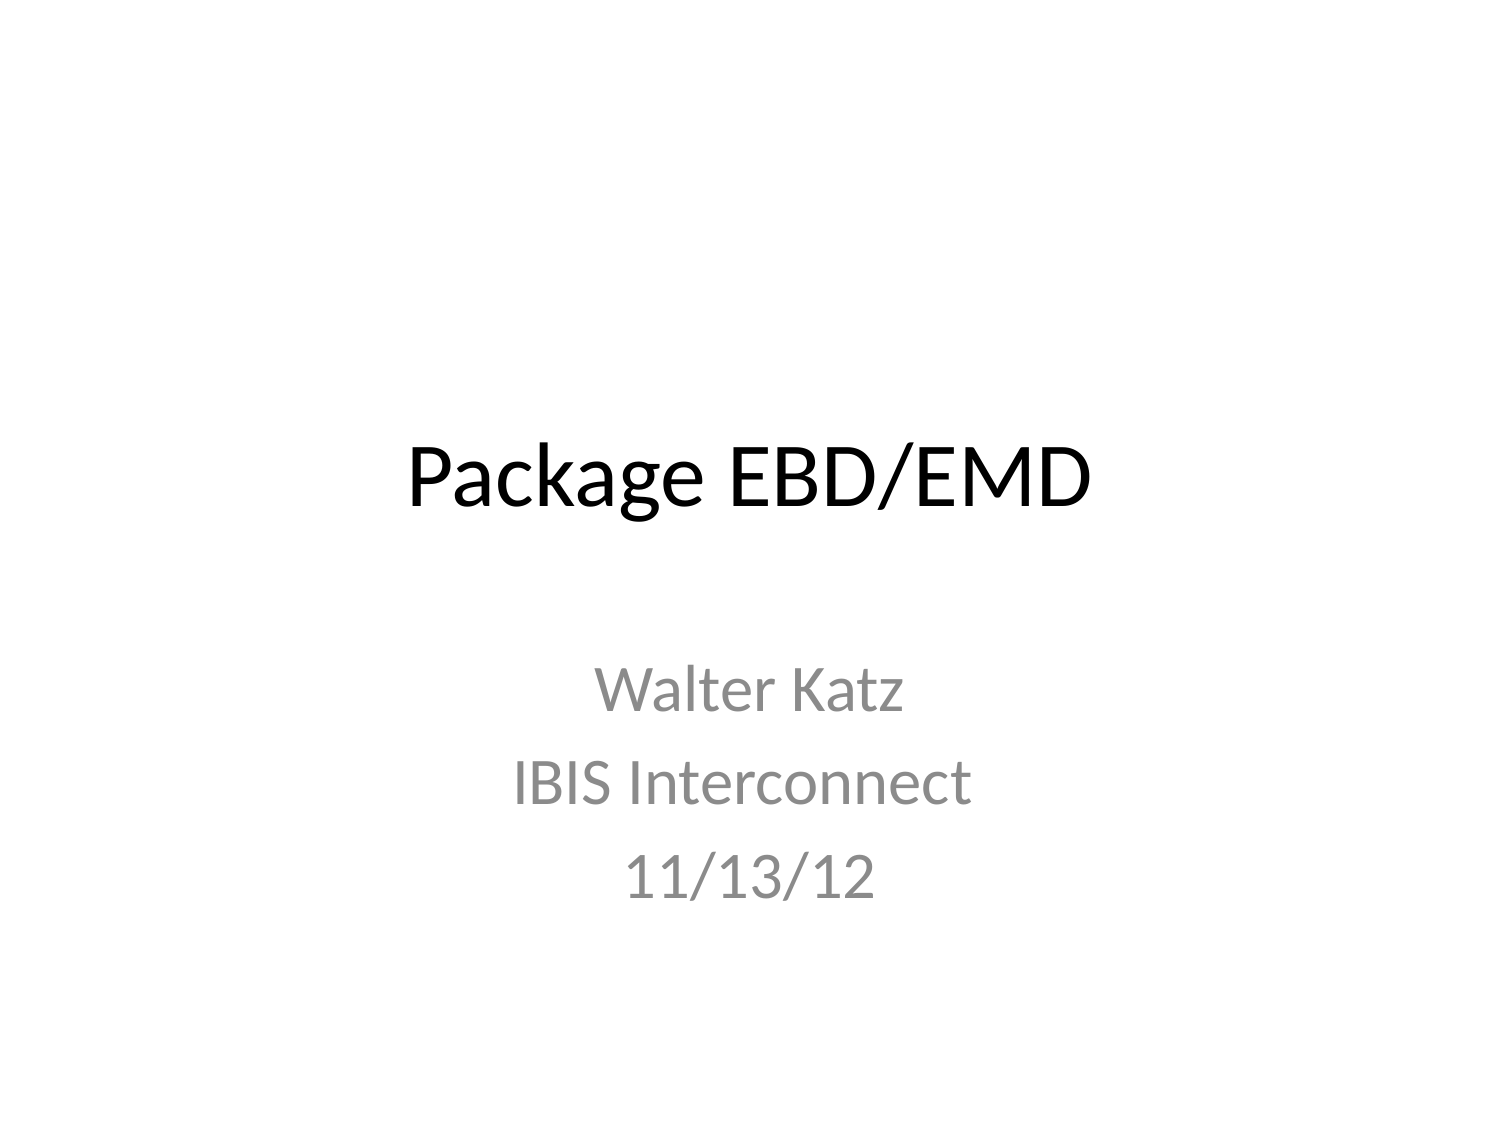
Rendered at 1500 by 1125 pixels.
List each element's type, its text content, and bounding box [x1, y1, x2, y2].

title Package EBD/EMD [112, 349, 1388, 591]
subtitle Walter Katz IBIS Interconnect 11/13/12 [225, 637, 1275, 925]
